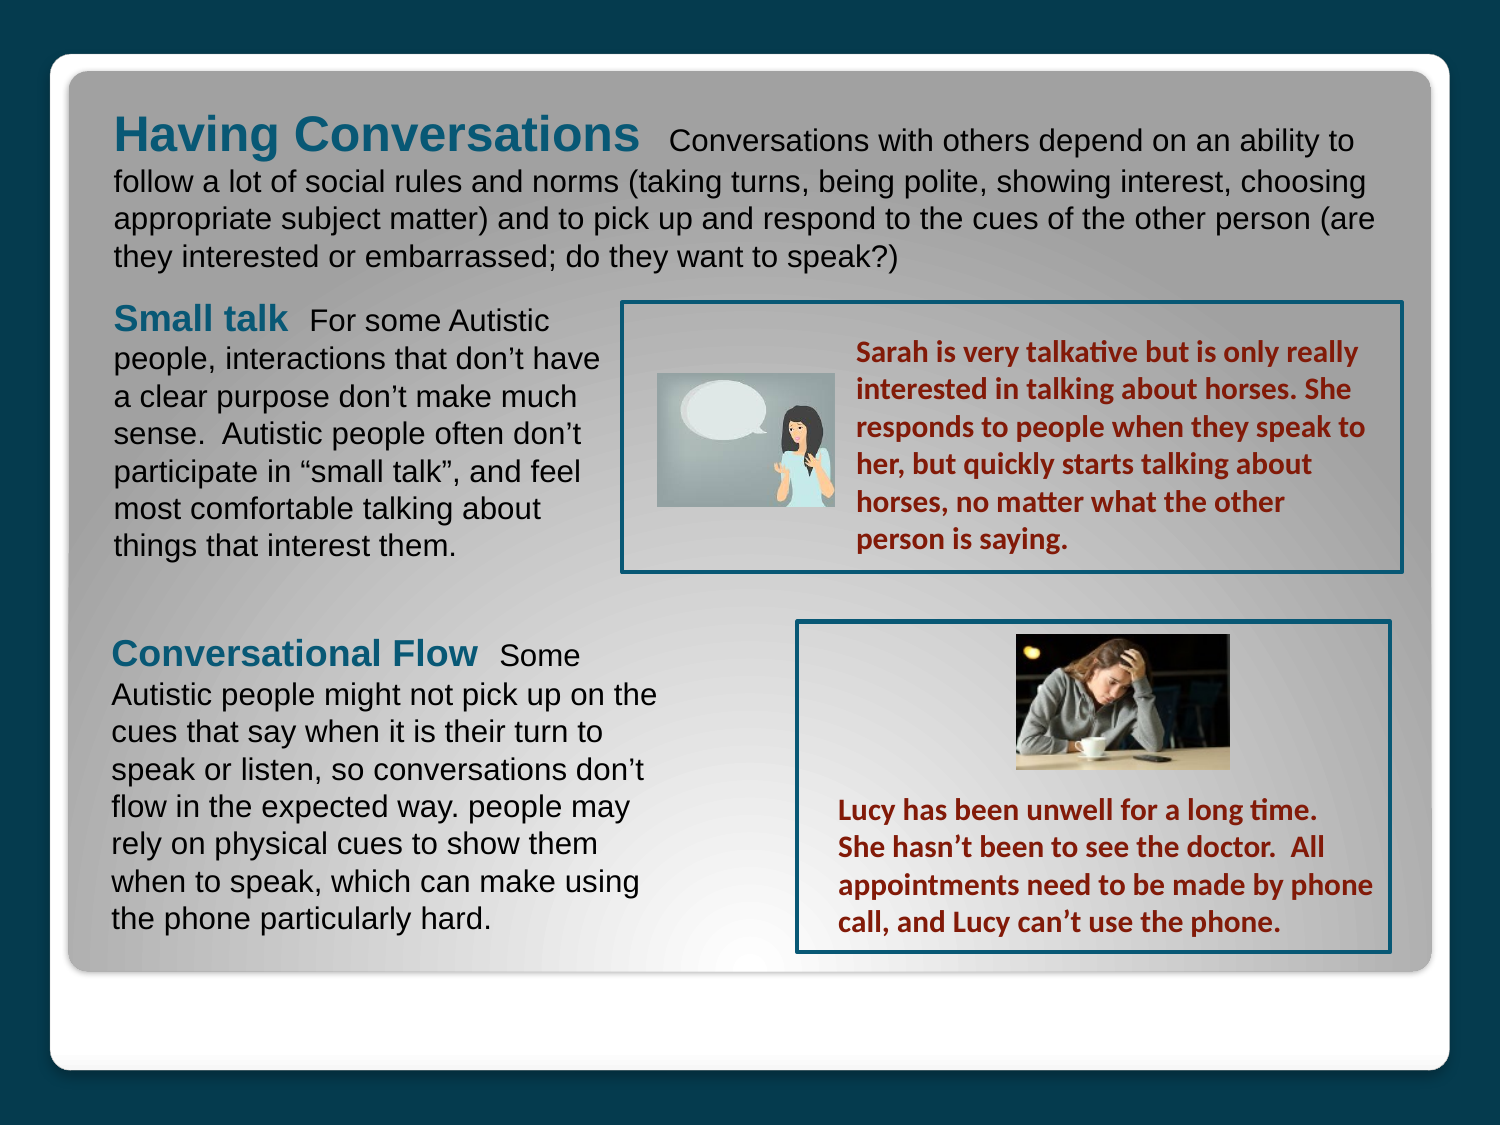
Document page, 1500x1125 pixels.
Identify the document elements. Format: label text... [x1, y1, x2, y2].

picture [1016, 634, 1230, 770]
text_box [795, 619, 1392, 954]
text_box Conversational Flow Some Autistic people might not pick up on the cues that say when it is their turn to speak or listen, so conversations don’t flow in the expected way. people may rely on physical cues to show them when to speak, which can make using the phone particularly hard. [96, 621, 688, 944]
text_box Having Conversations Conversations with others depend on an ability to follow a lot of social rules and norms (taking turns, being polite, showing interest, choosing appropriate subject matter) and to pick up and respond to the cues of the other person (are they interested or embarrassed; do they want to speak?) [98, 93, 1394, 281]
text_box Sarah is very talkative but is only really interested in talking about horses. She responds to people when they speak to her, but quickly starts talking about horses, no matter what the other person is saying. [841, 323, 1391, 564]
text_box [620, 300, 1404, 574]
text_box Lucy has been unwell for a long time. She hasn’t been to see the doctor. All appointments need to be made by phone call, and Lucy can’t use the phone. [823, 781, 1390, 947]
picture [657, 373, 836, 507]
text_box Small talk For some Autistic people, interactions that don’t have a clear purpose don’t make much sense. Autistic people often don’t participate in “small talk”, and feel most comfortable talking about things that interest them. [98, 286, 623, 571]
